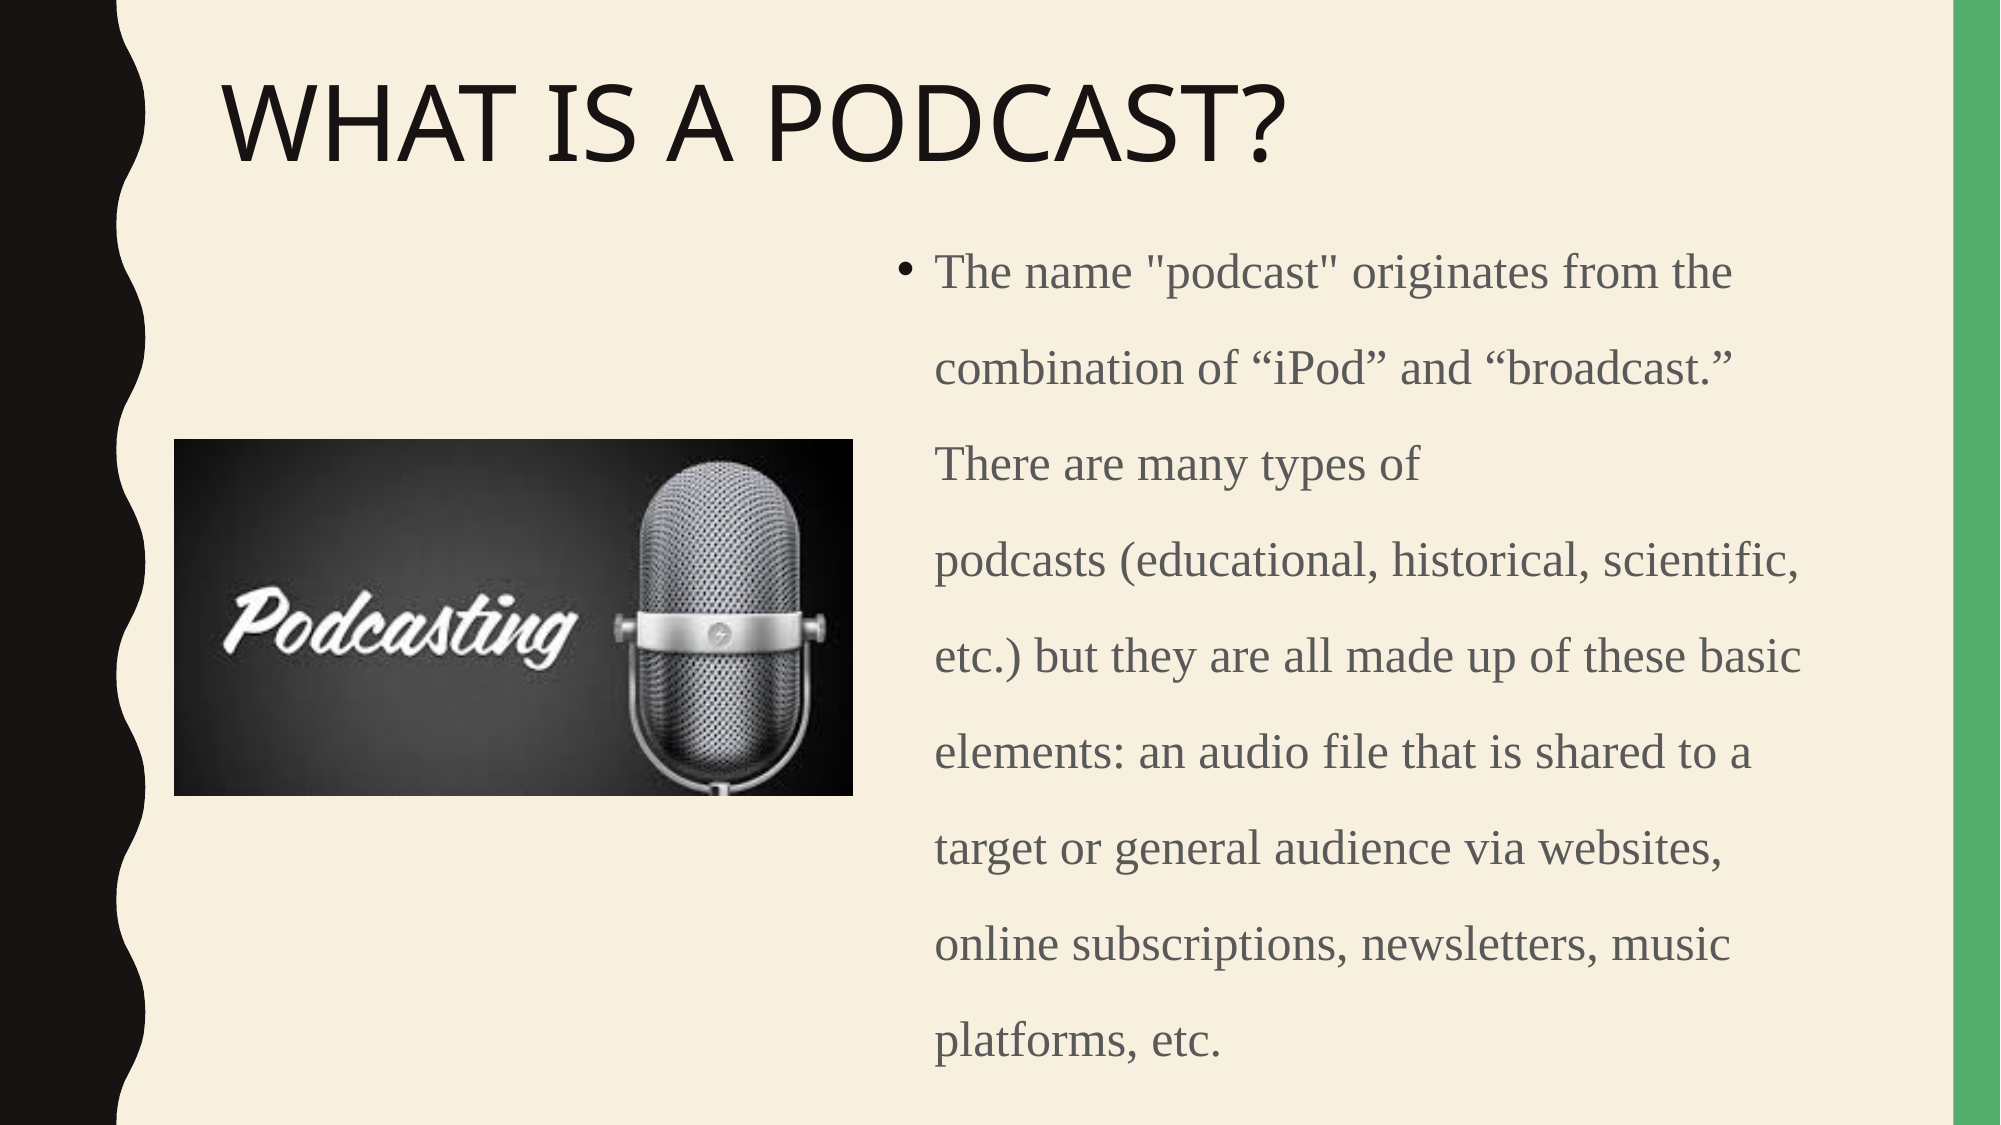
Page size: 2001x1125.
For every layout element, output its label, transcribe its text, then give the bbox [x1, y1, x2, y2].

title WHAT IS A PODCAST? [205, 62, 1875, 308]
list The name "podcast" originates from the combination of “iPod” and “broadcast.” There are many types of podcasts (educational, historical, scientific, etc.) but they are all made up of these basic elements: an audio file that is shared to a target or general audience via websites, online subscriptions, newsletters, music platforms, etc. [881, 195, 1875, 1085]
picture [174, 439, 853, 797]
